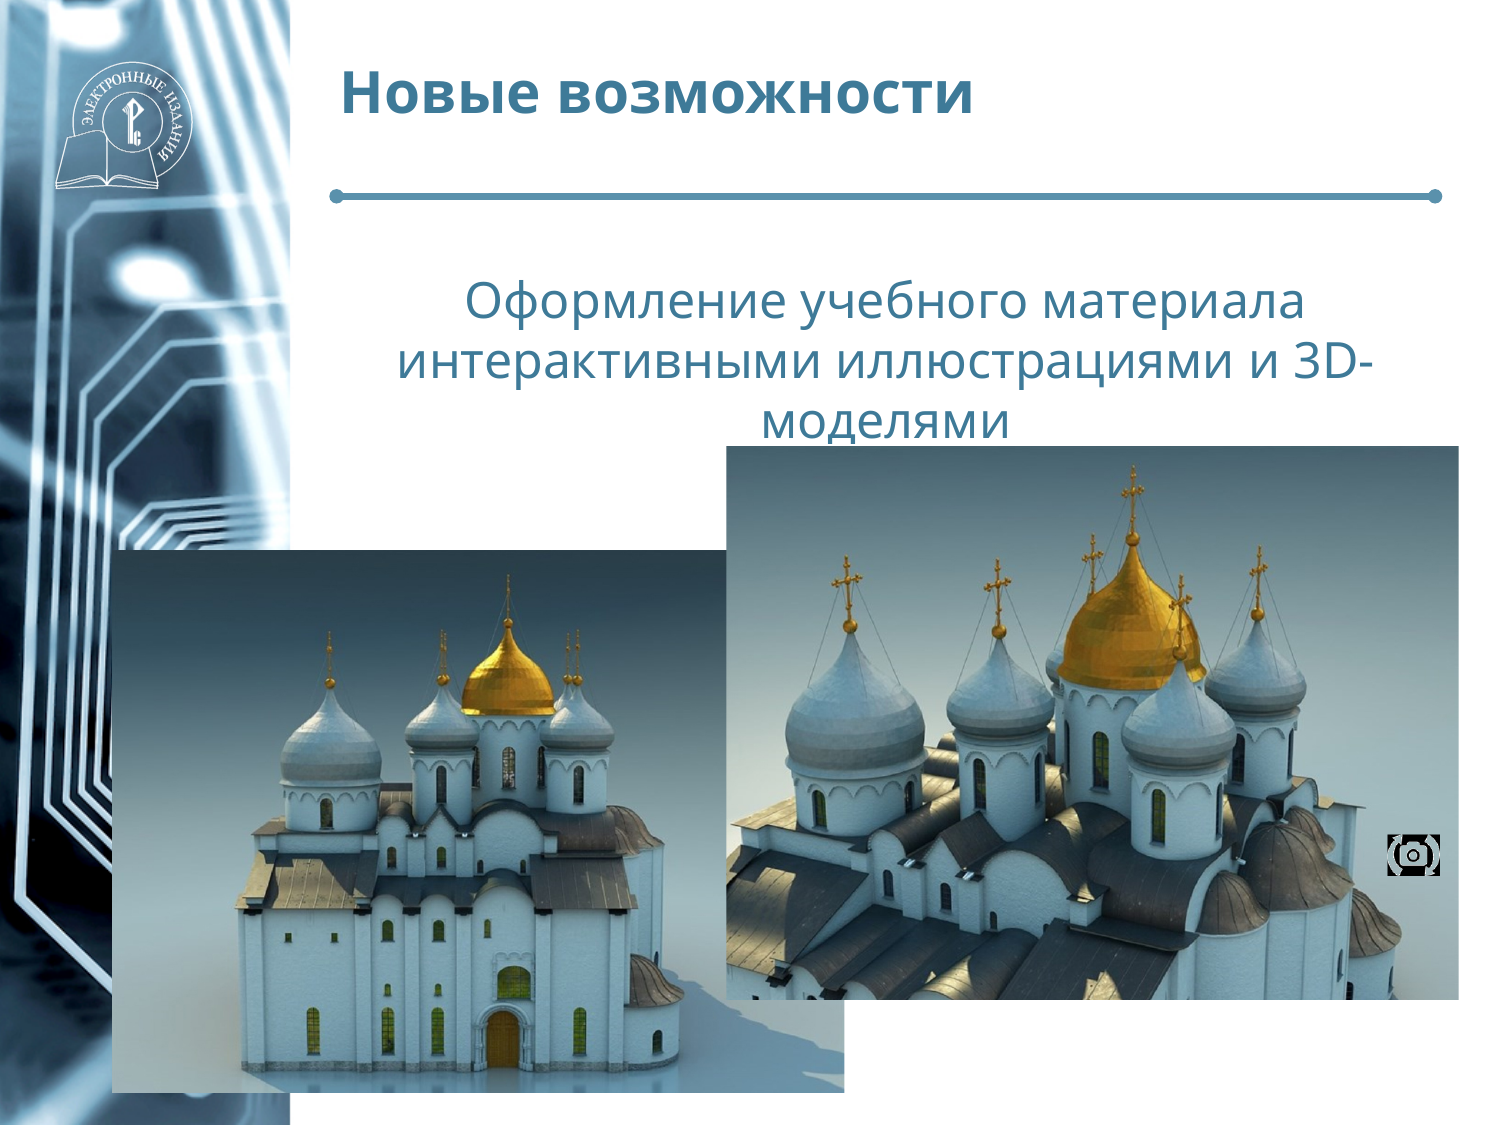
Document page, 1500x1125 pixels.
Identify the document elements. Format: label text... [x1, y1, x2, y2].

picture [0, 0, 1500, 1125]
title Новые возможности [324, 19, 1463, 161]
text_box Оформление учебного материала интерактивными иллюстрациями и 3D-моделями [312, 260, 1459, 456]
